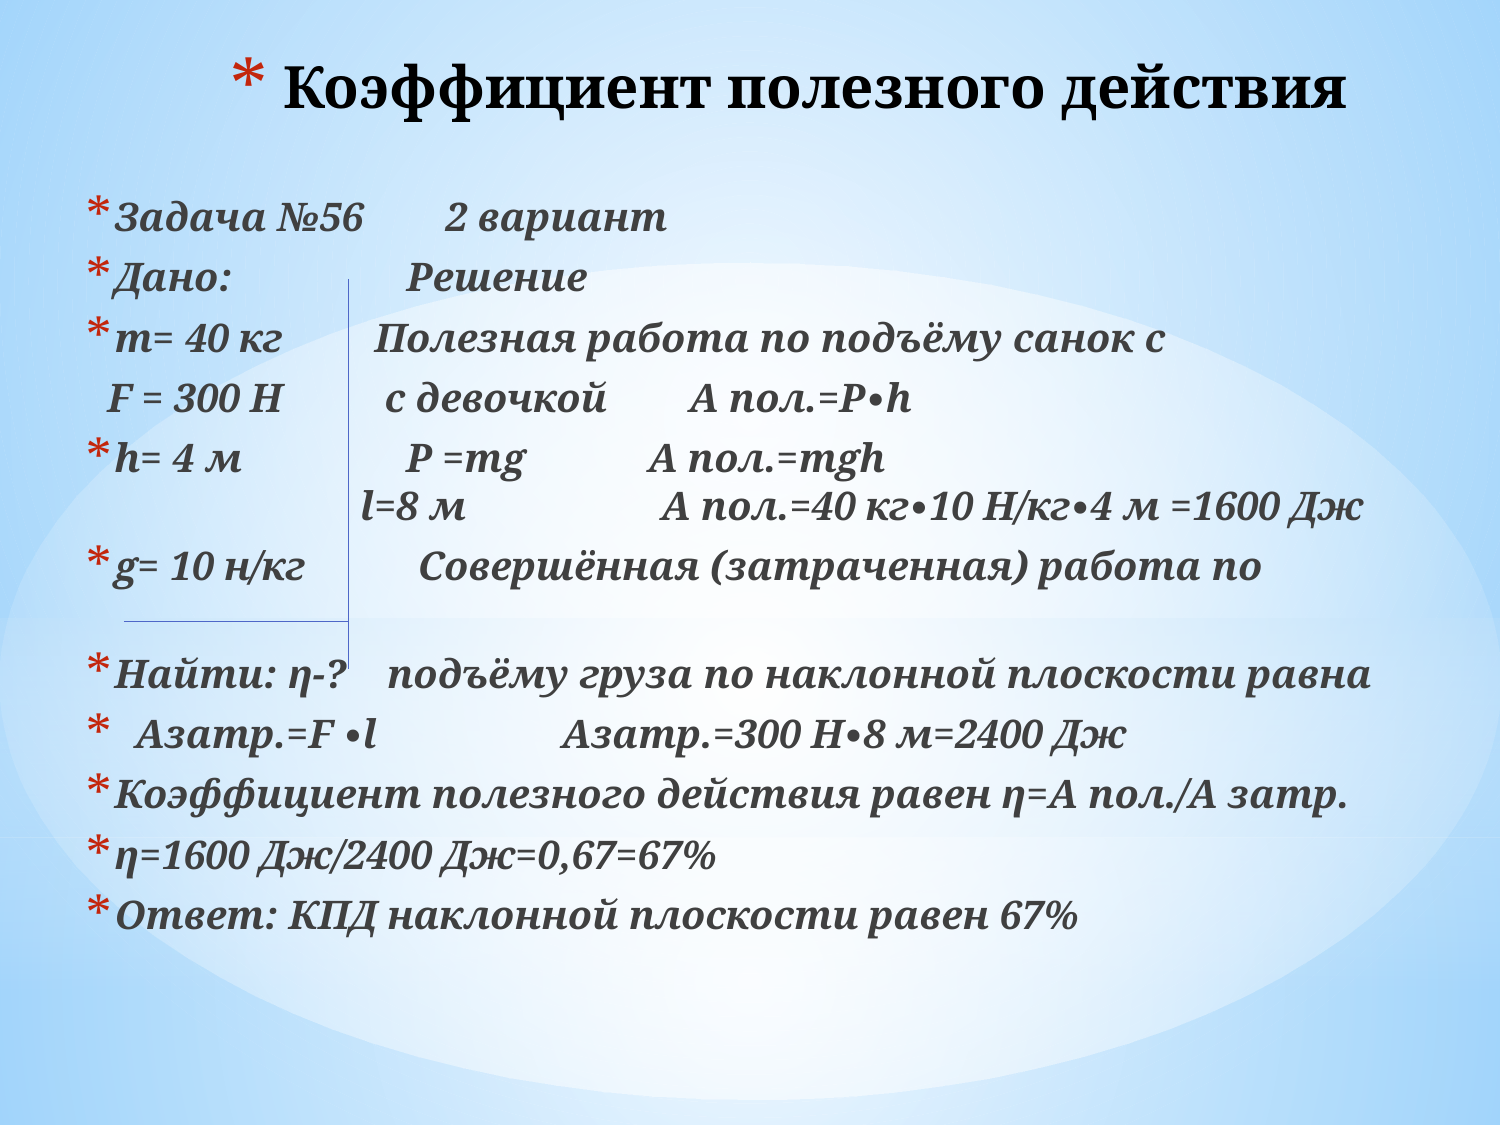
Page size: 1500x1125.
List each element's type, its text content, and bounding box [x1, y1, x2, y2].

title Коэффициент полезного действия [64, 42, 1363, 149]
list Задача №56 2 вариант Дано: Решение m= 40 кг Полезная работа по подъёму санок с F = 300 Н с девочкой А пол.=Р∙h h= 4 м P =mg А пол.=mgh l=8 м А пол.=40 кг∙10 Н/кг∙4 м =1600 Дж g= 10 н/кг Совершённая (затраченная) работа по Найти: η-? подъёму груза по наклонной плоскости равна Азатр.=F ∙l Азатр.=300 Н∙8 м=2400 Дж Коэффициент полезного действия равен η=А пол./А затр. η=1600 Дж/2400 Дж=0,67=67% Ответ: КПД наклонной плоскости равен 67% [64, 184, 1388, 1000]
